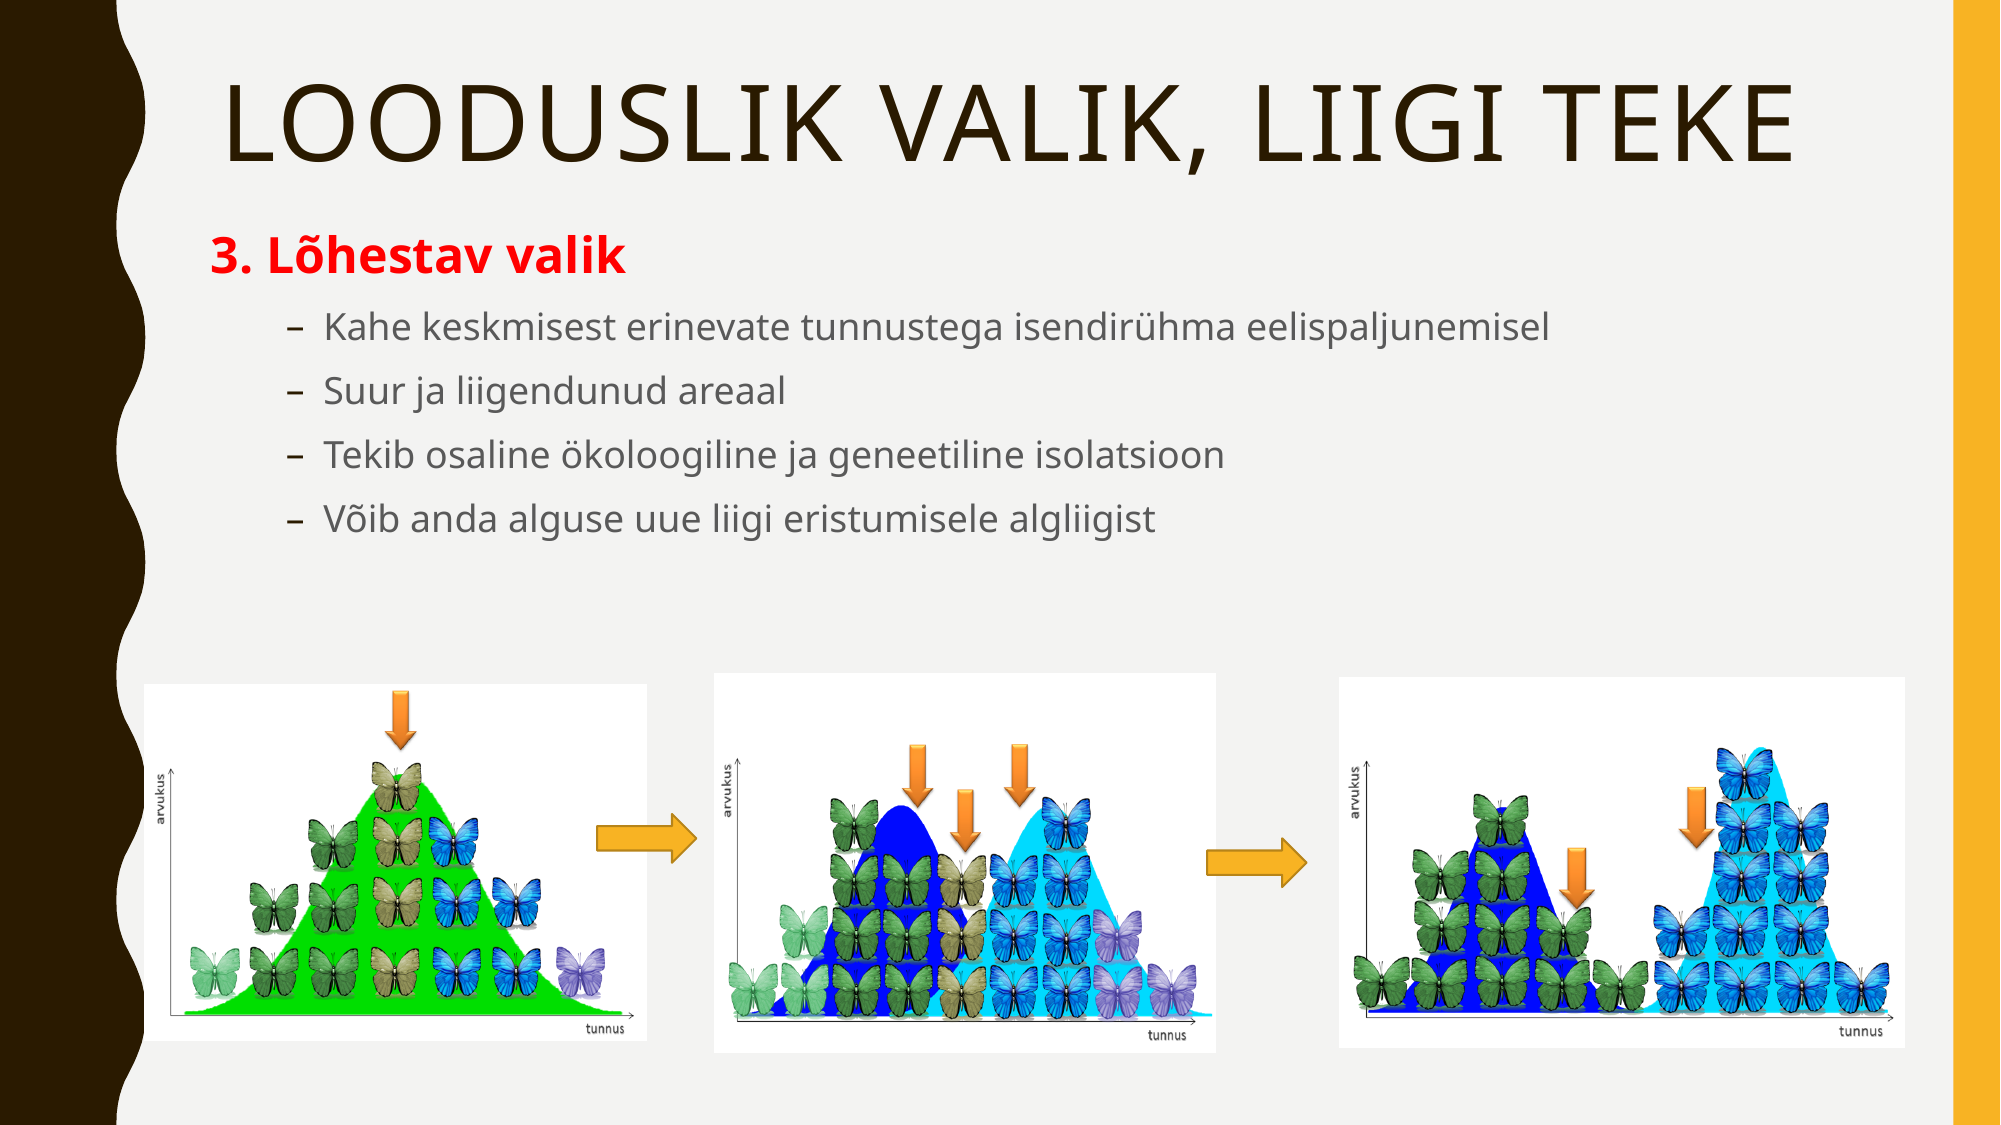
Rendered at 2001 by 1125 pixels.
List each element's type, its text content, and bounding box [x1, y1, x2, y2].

picture [1339, 676, 1905, 1048]
text_box [647, 813, 698, 864]
list 3. Lõhestav valik Kahe keskmisest erinevate tunnustega isendirühma eelispaljunemisel Suur ja liigendunud areaal Tekib osaline ökoloogiline ja geneetiline isolatsioon Võib anda alguse uue liigi eristumisele algliigist [195, 210, 1611, 609]
picture [144, 684, 647, 1041]
picture [714, 673, 1216, 1053]
text_box [1216, 837, 1308, 889]
title Looduslik valik, liigi teke [205, 62, 1875, 308]
